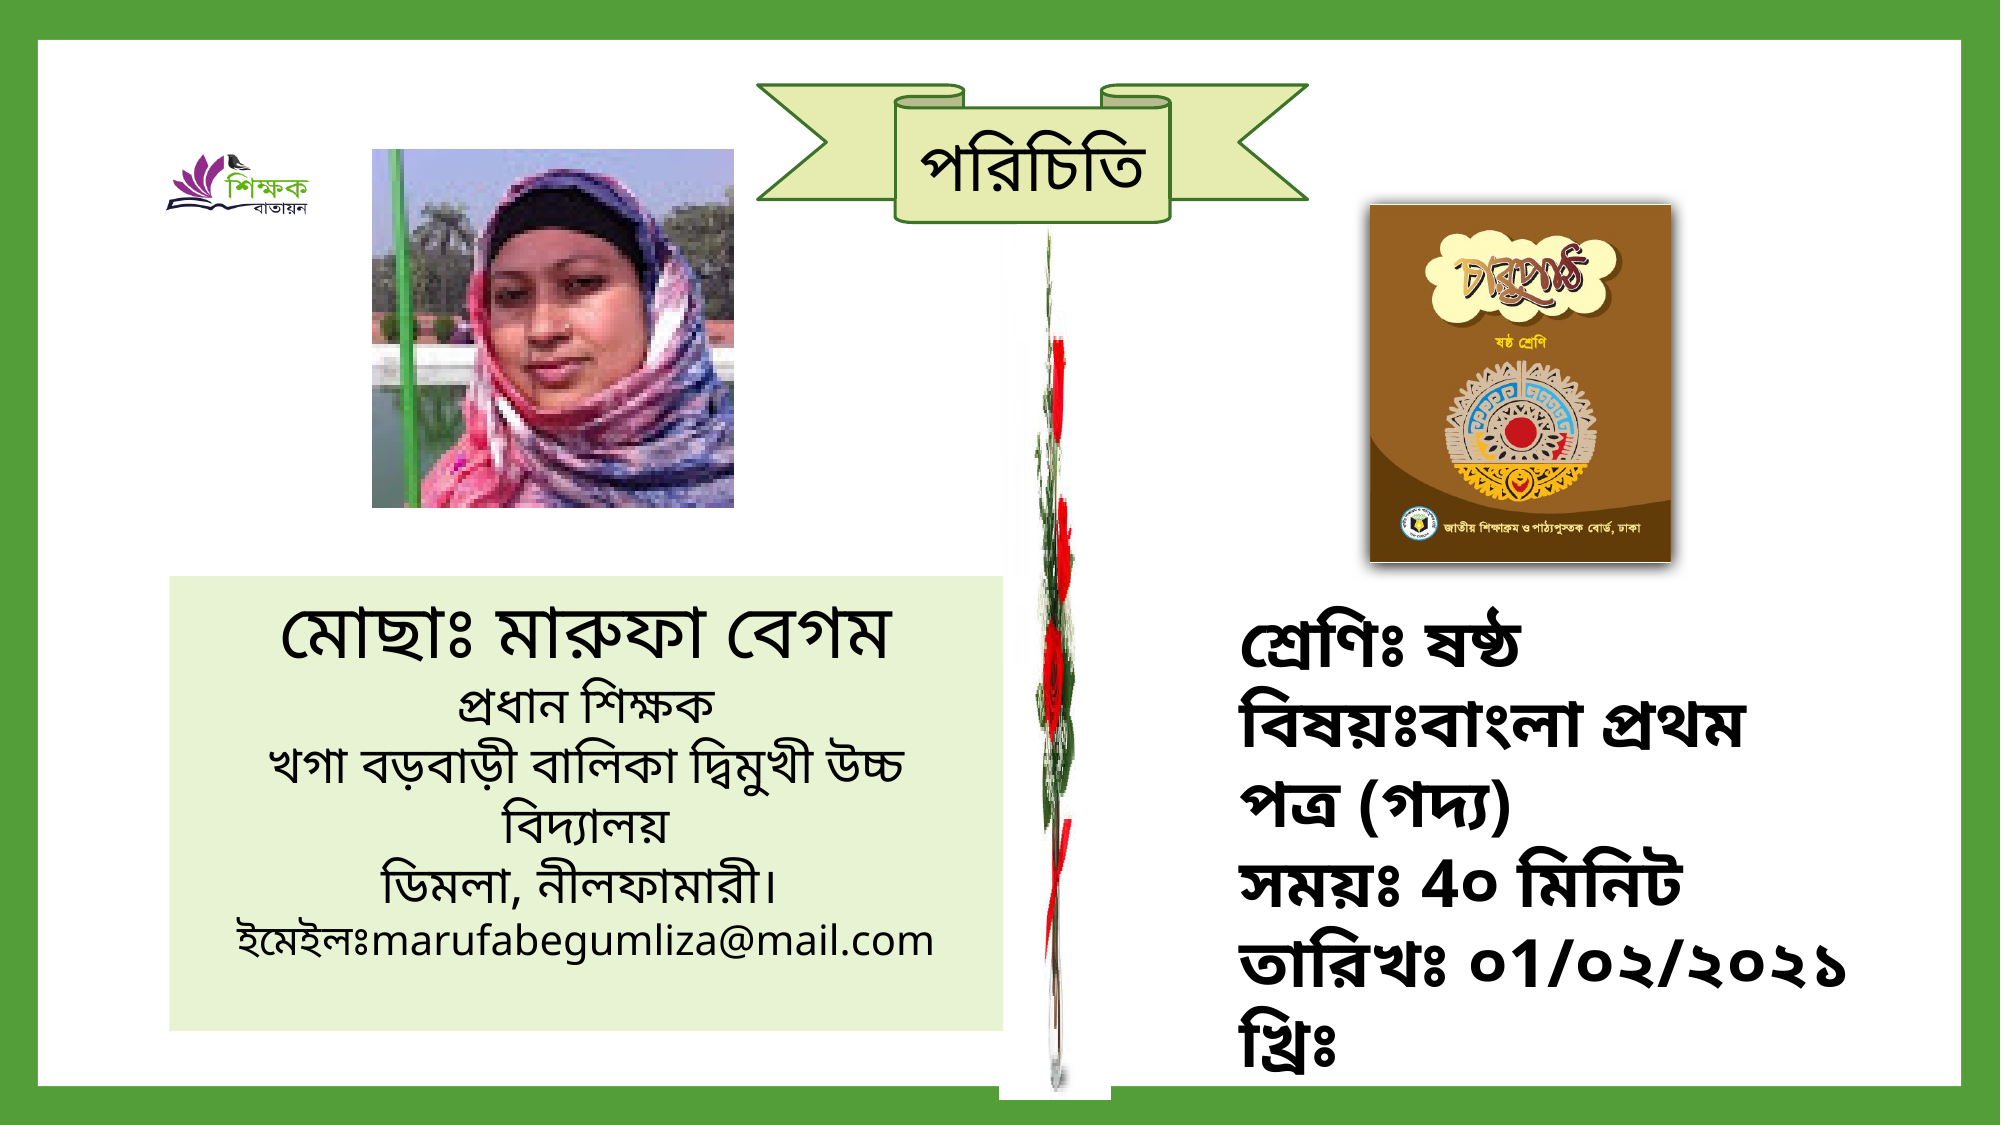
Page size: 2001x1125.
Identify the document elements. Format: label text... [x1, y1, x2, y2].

picture [372, 149, 734, 508]
text_box পরিচিতি [756, 83, 1310, 225]
text_box মোছাঃ মারুফা বেগম প্রধান শিক্ষক খগা বড়বাড়ী বালিকা দ্বিমুখী উচ্চ বিদ্যালয় ডিমলা, নীলফামারী। ইমেইলঃmarufabegumliza@mail.com [169, 576, 993, 1031]
text_box শ্রেণিঃ ষষ্ঠ বিষয়ঃবাংলা প্রথম পত্র (গদ্য) সময়ঃ 4০ মিনিট তারিখঃ ০1/০২/২০২১ খ্রিঃ [1224, 593, 1870, 1089]
picture [999, 222, 1111, 1101]
picture [1370, 204, 1672, 563]
picture [156, 122, 322, 253]
